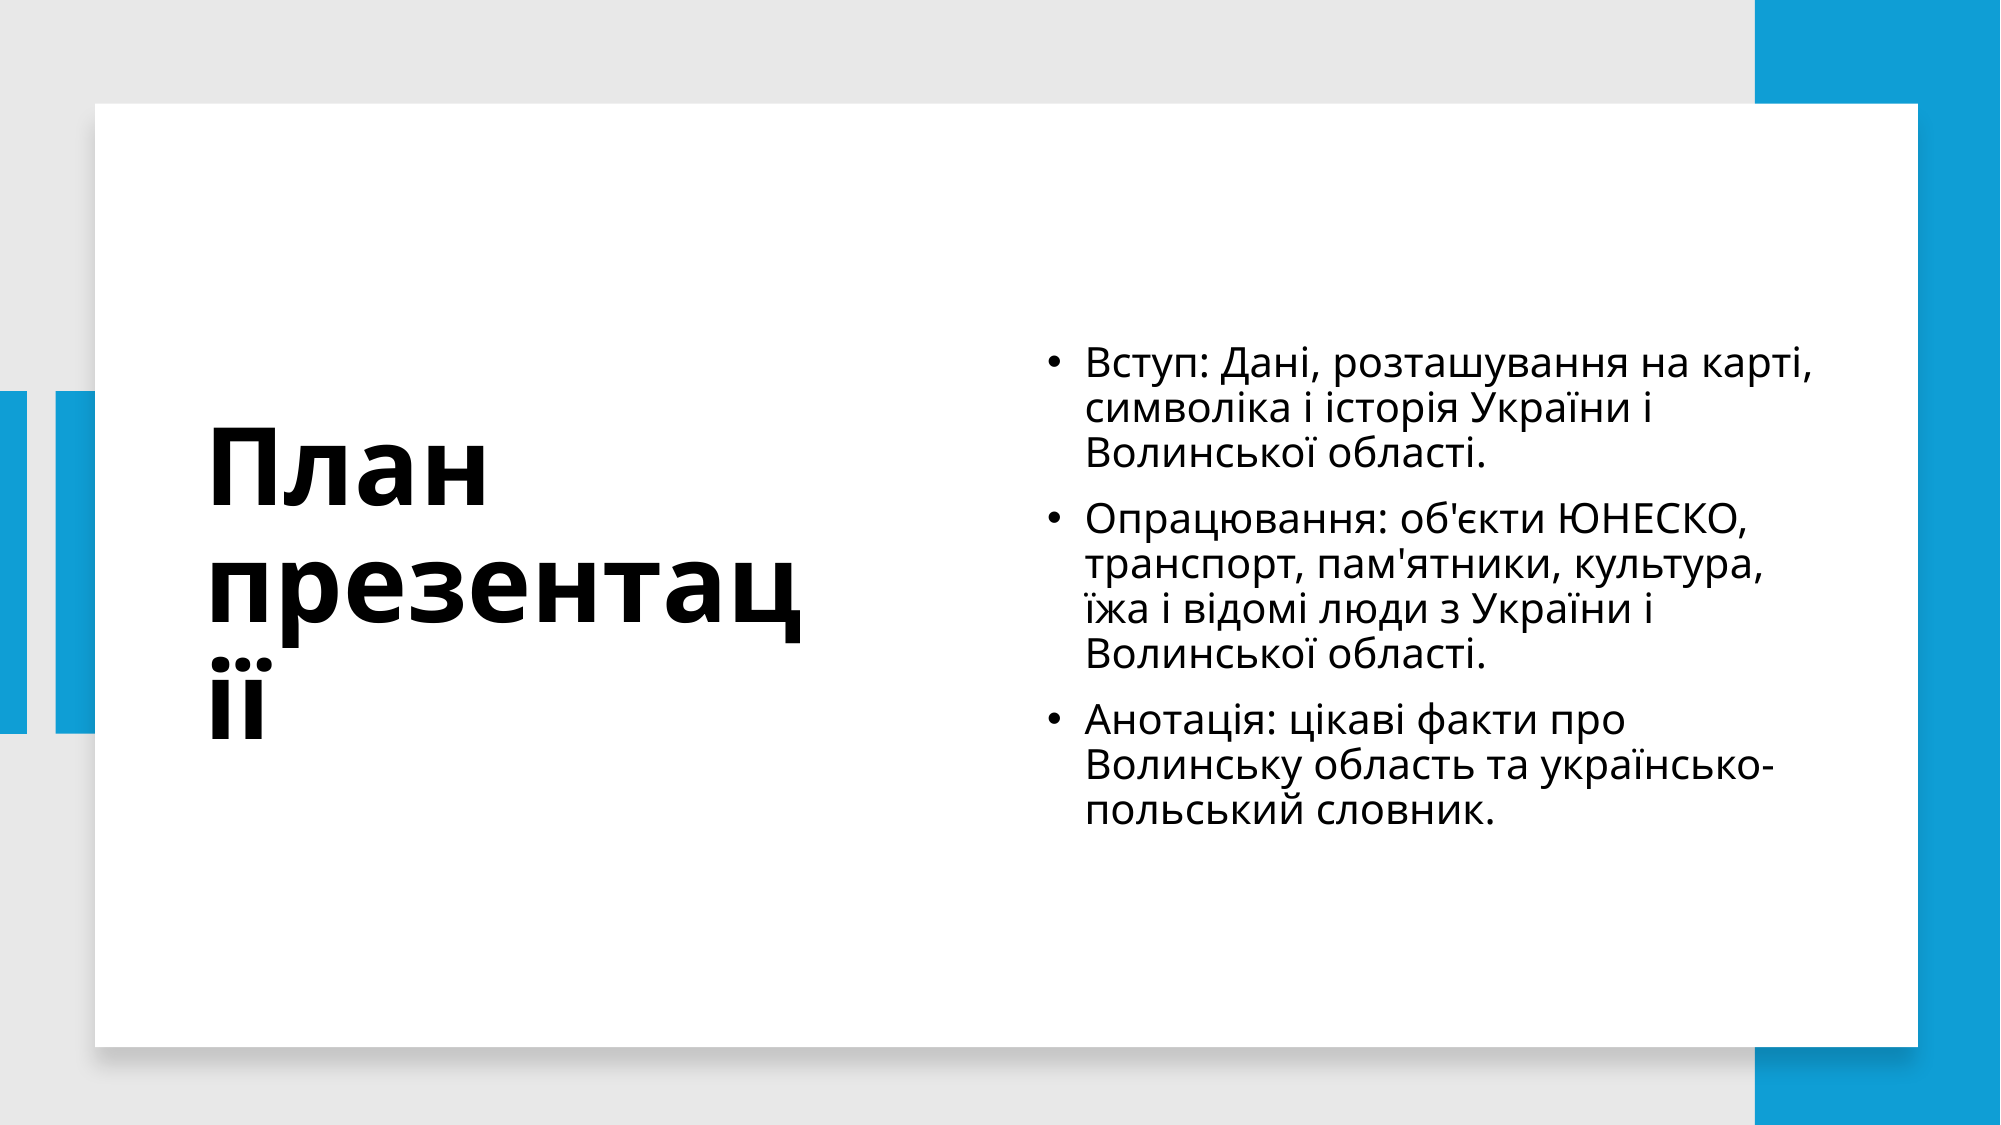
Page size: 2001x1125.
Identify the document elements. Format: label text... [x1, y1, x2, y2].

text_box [11, 390, 107, 735]
title План презентації [189, 203, 847, 972]
text_box [93, 102, 1919, 1049]
list Вступ: Дані, розташування на карті, символіка i історія України i Волинської області. Опрацювання: об'єкти ЮНЕСКО, транспорт, пам'ятники, культура, їжа i відомі люди з України i Волинської області. Анотація: цікаві факти про Волинську область та українсько-польський словник. [1032, 203, 1848, 972]
text_box [0, 0, 1753, 391]
text_box [0, 734, 1753, 1125]
text_box [1753, 0, 2000, 1125]
